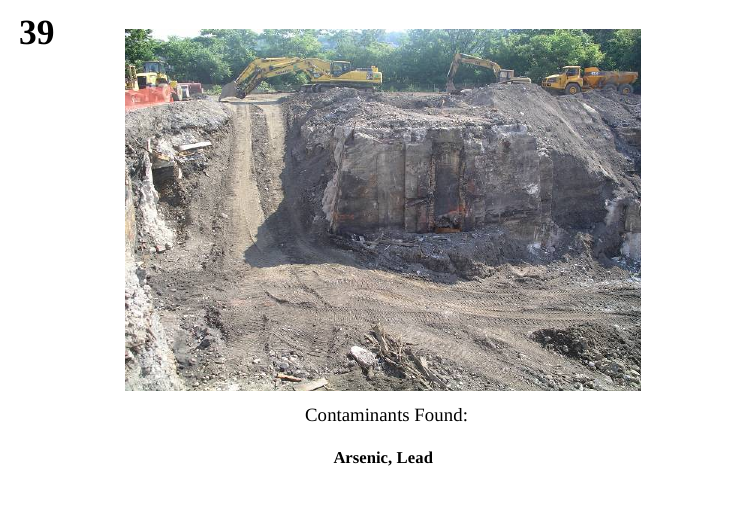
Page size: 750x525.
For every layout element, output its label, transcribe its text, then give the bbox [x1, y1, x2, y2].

text_box 39 [1, 0, 74, 61]
picture [124, 29, 641, 391]
text_box Arsenic, Lead [298, 437, 456, 476]
text_box Contaminants Found: [286, 393, 487, 435]
